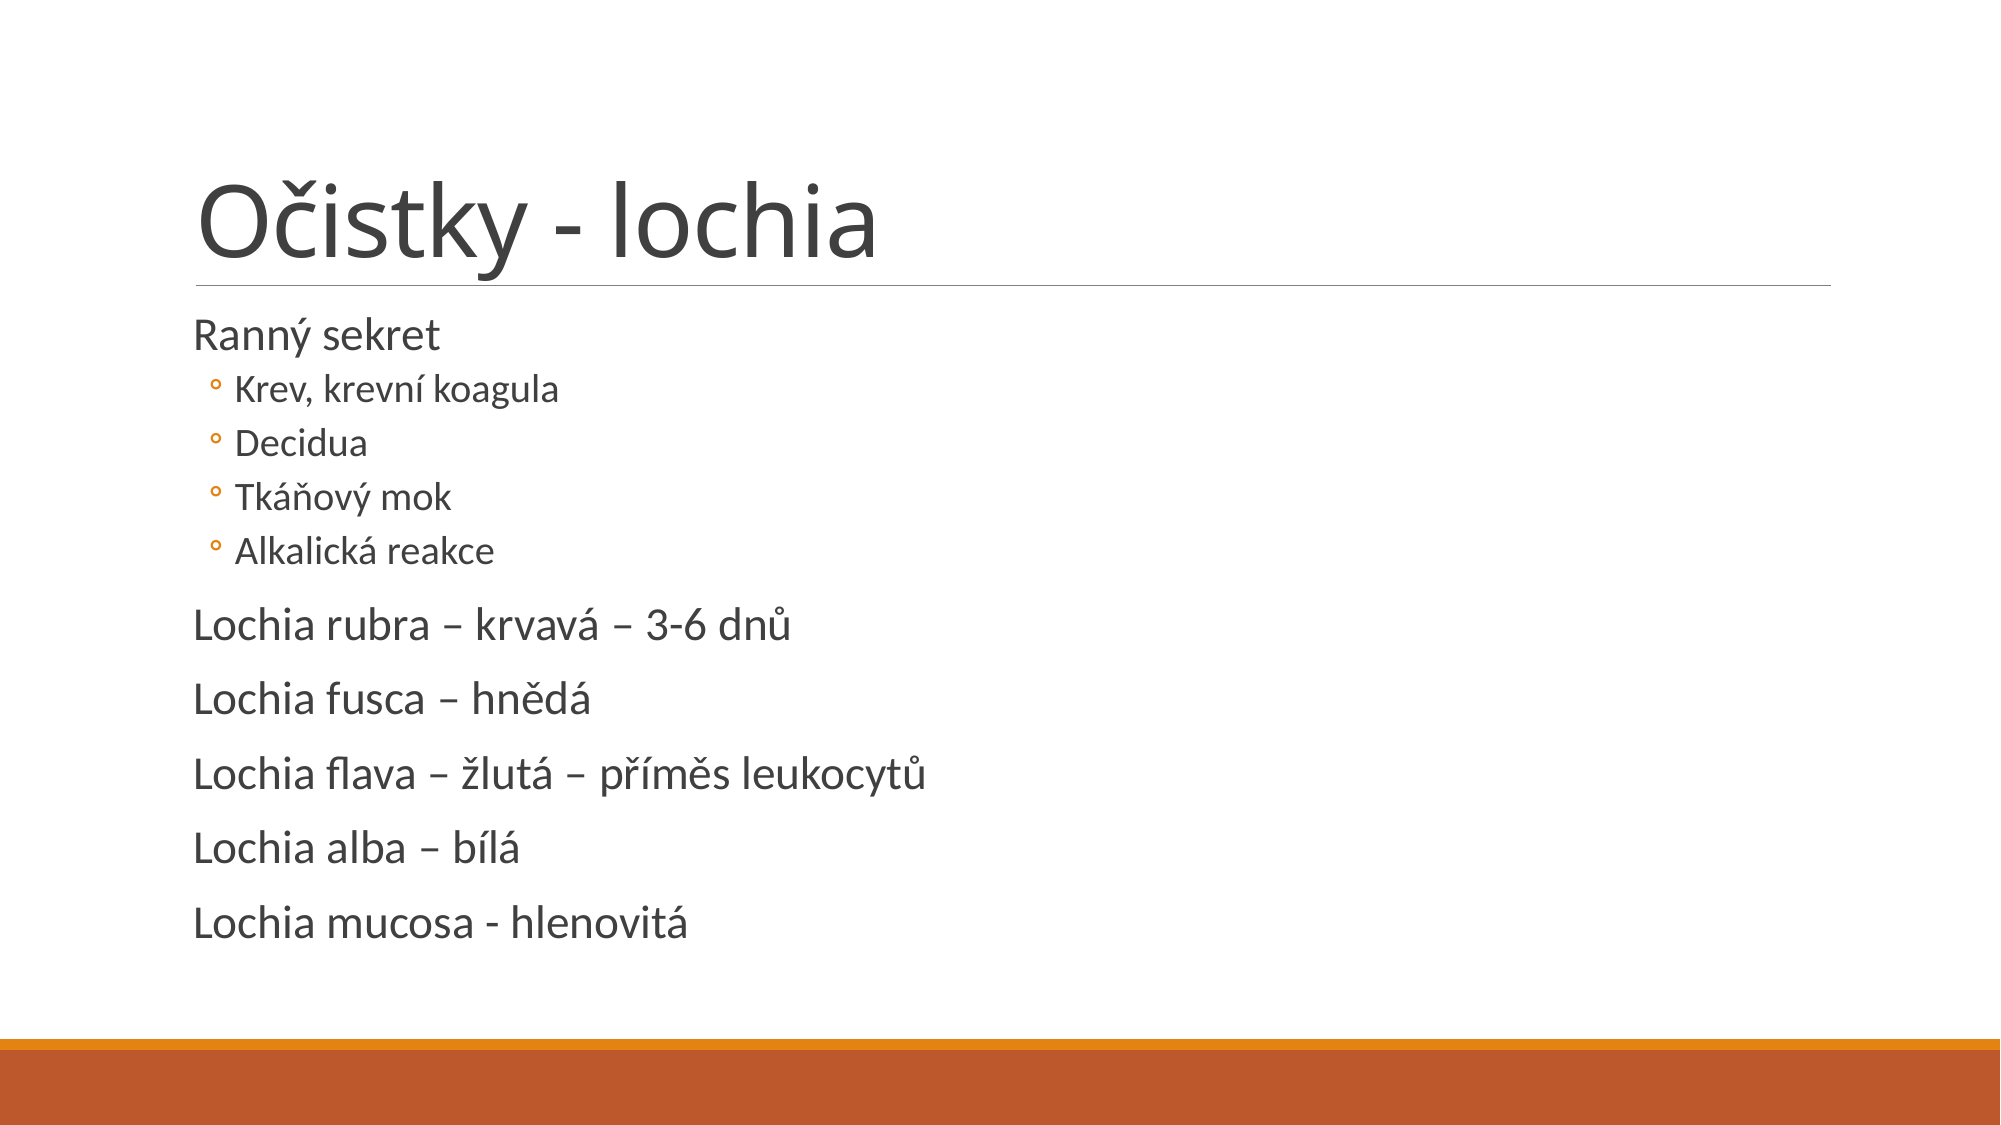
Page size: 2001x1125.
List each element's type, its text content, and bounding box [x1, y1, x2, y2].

title Očistky - lochia [180, 47, 1830, 285]
list Ranný sekret Krev, krevní koagula Decidua Tkáňový mok Alkalická reakce Lochia rubra – krvavá – 3-6 dnů Lochia fusca – hnědá Lochia flava – žlutá – příměs leukocytů Lochia alba – bílá Lochia mucosa - hlenovitá [180, 302, 1830, 963]
